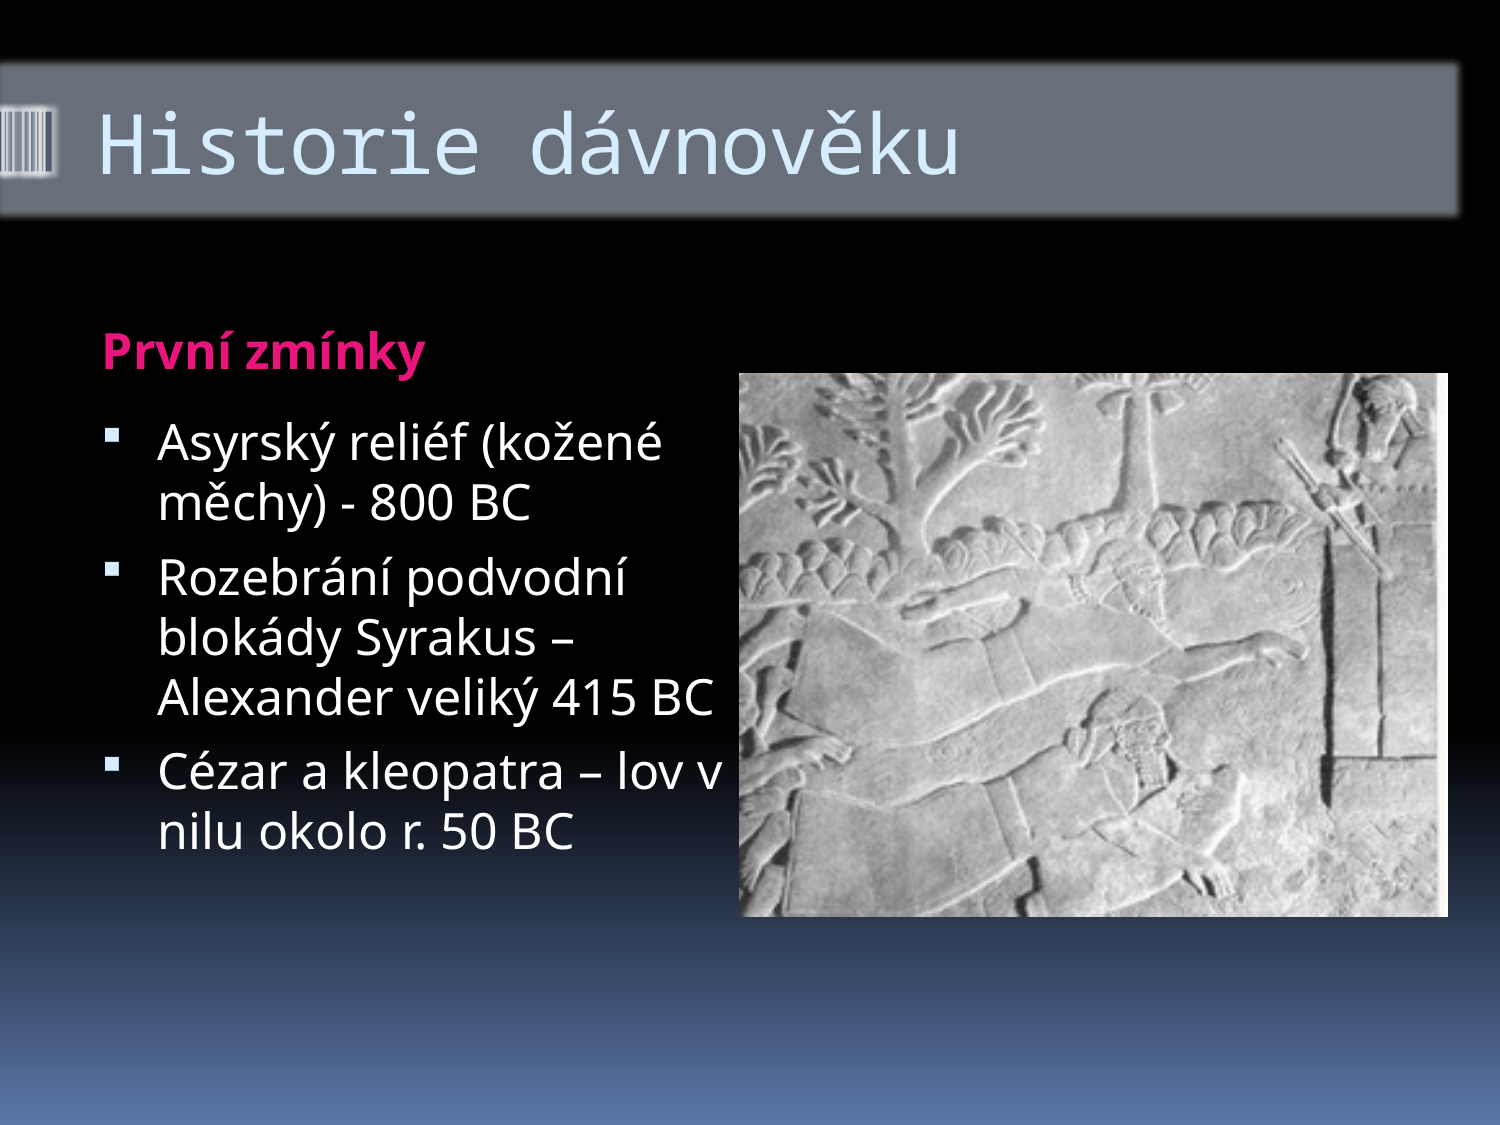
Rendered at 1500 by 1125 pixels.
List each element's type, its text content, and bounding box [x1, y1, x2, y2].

picture [738, 373, 1448, 918]
list Asyrský reliéf (kožené měchy) - 800 BC Rozebrání podvodní blokády Syrakus – Alexander veliký 415 BC Cézar a kleopatra – lov v nilu okolo r. 50 BC [75, 403, 738, 1053]
title Historie dávnověku [82, 83, 1358, 234]
list První zmínky [75, 296, 738, 402]
